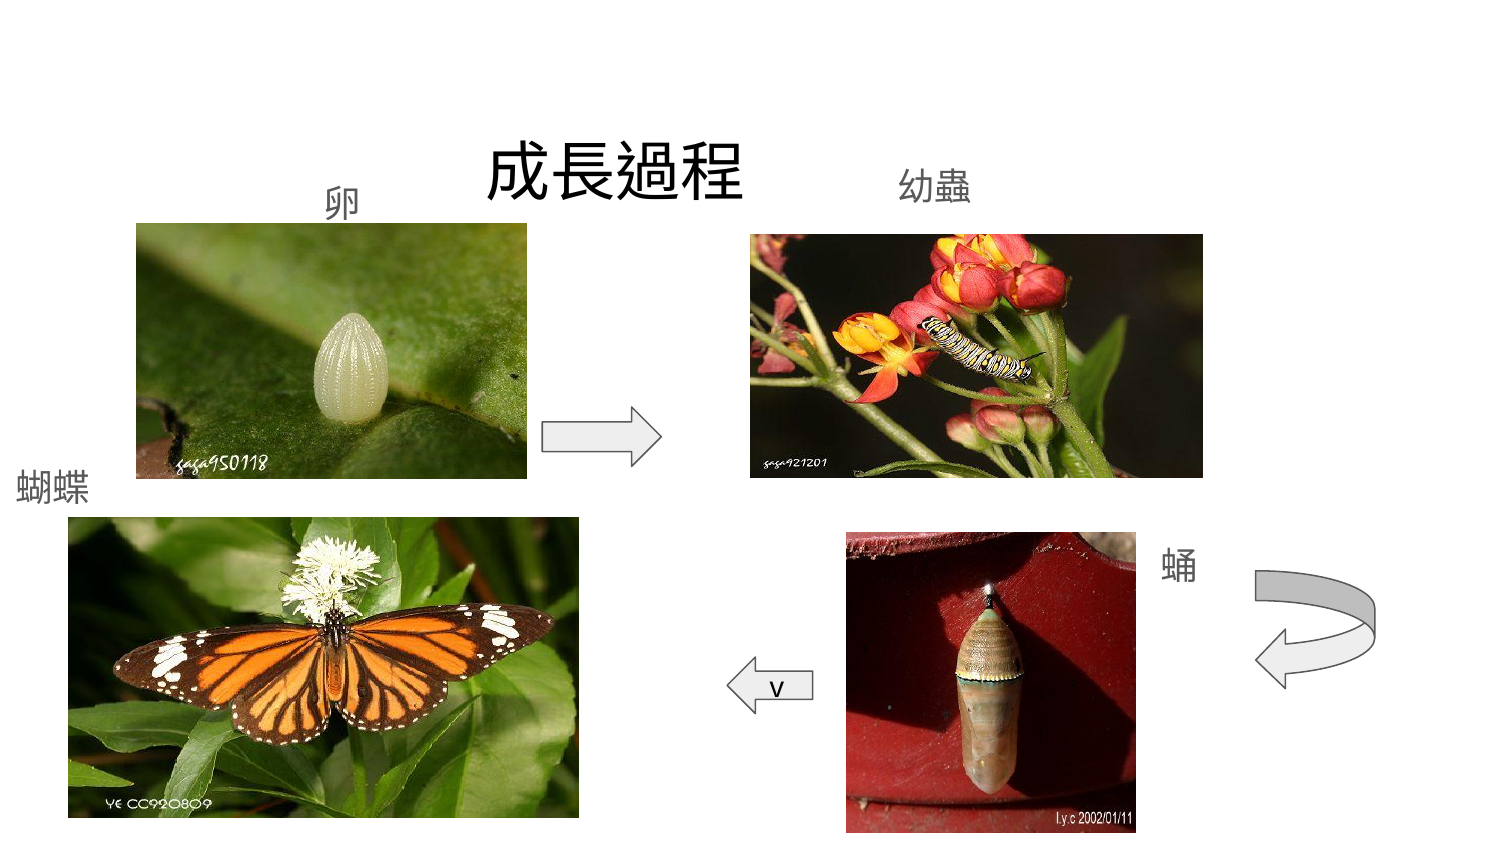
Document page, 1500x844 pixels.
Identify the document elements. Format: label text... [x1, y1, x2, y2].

picture [846, 532, 1136, 833]
text_box 幼蟲 [882, 147, 1179, 223]
picture [68, 517, 579, 818]
text_box [1255, 570, 1375, 689]
text_box v [727, 656, 813, 714]
text_box 卵 [308, 164, 481, 221]
title 成長過程 [470, 35, 1500, 224]
text_box [542, 406, 662, 467]
picture [135, 223, 527, 480]
picture [749, 233, 1203, 478]
text_box 蝴蝶 [0, 448, 112, 524]
